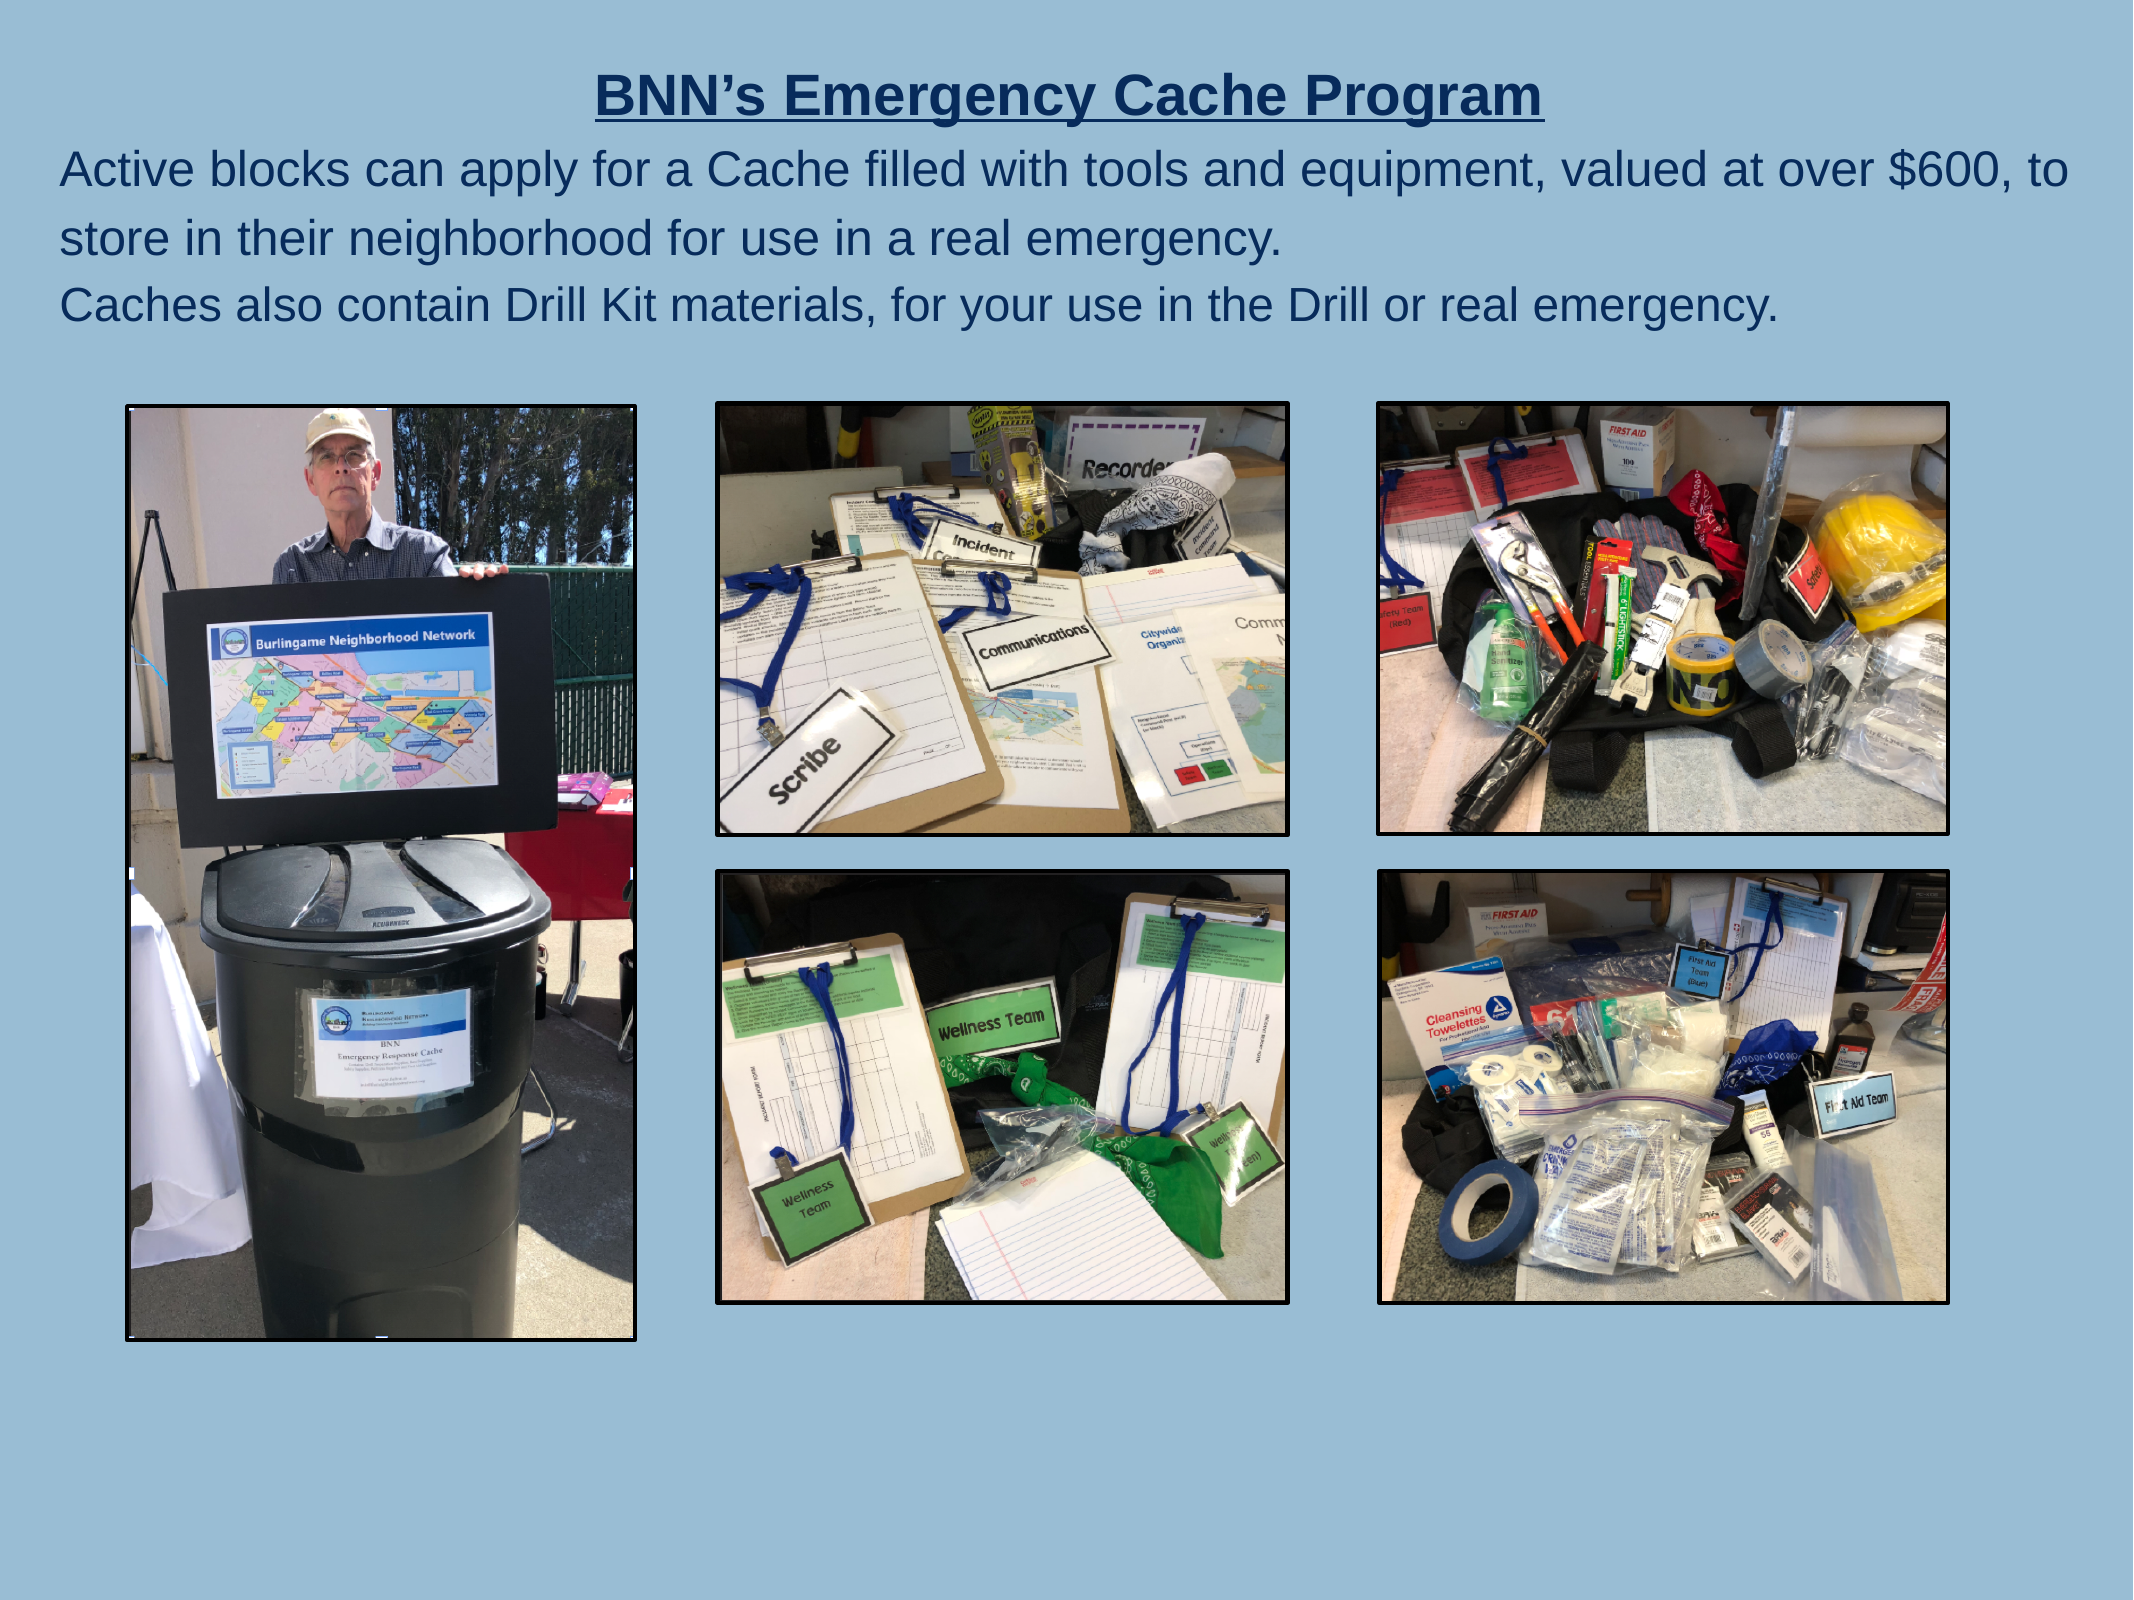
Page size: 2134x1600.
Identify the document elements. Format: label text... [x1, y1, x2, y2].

picture [1381, 872, 1946, 1302]
text_box BNN’s Emergency Cache Program Active blocks can apply for a Cache filled with tools and equipment, valued at over $600, to store in their neighborhood for use in a real emergency. Caches also contain Drill Kit materials, for your use in the Drill or real emergency. [51, 27, 2088, 340]
picture [128, 407, 633, 1339]
picture [1379, 405, 1946, 832]
picture [719, 872, 1286, 1302]
picture [719, 405, 1286, 834]
